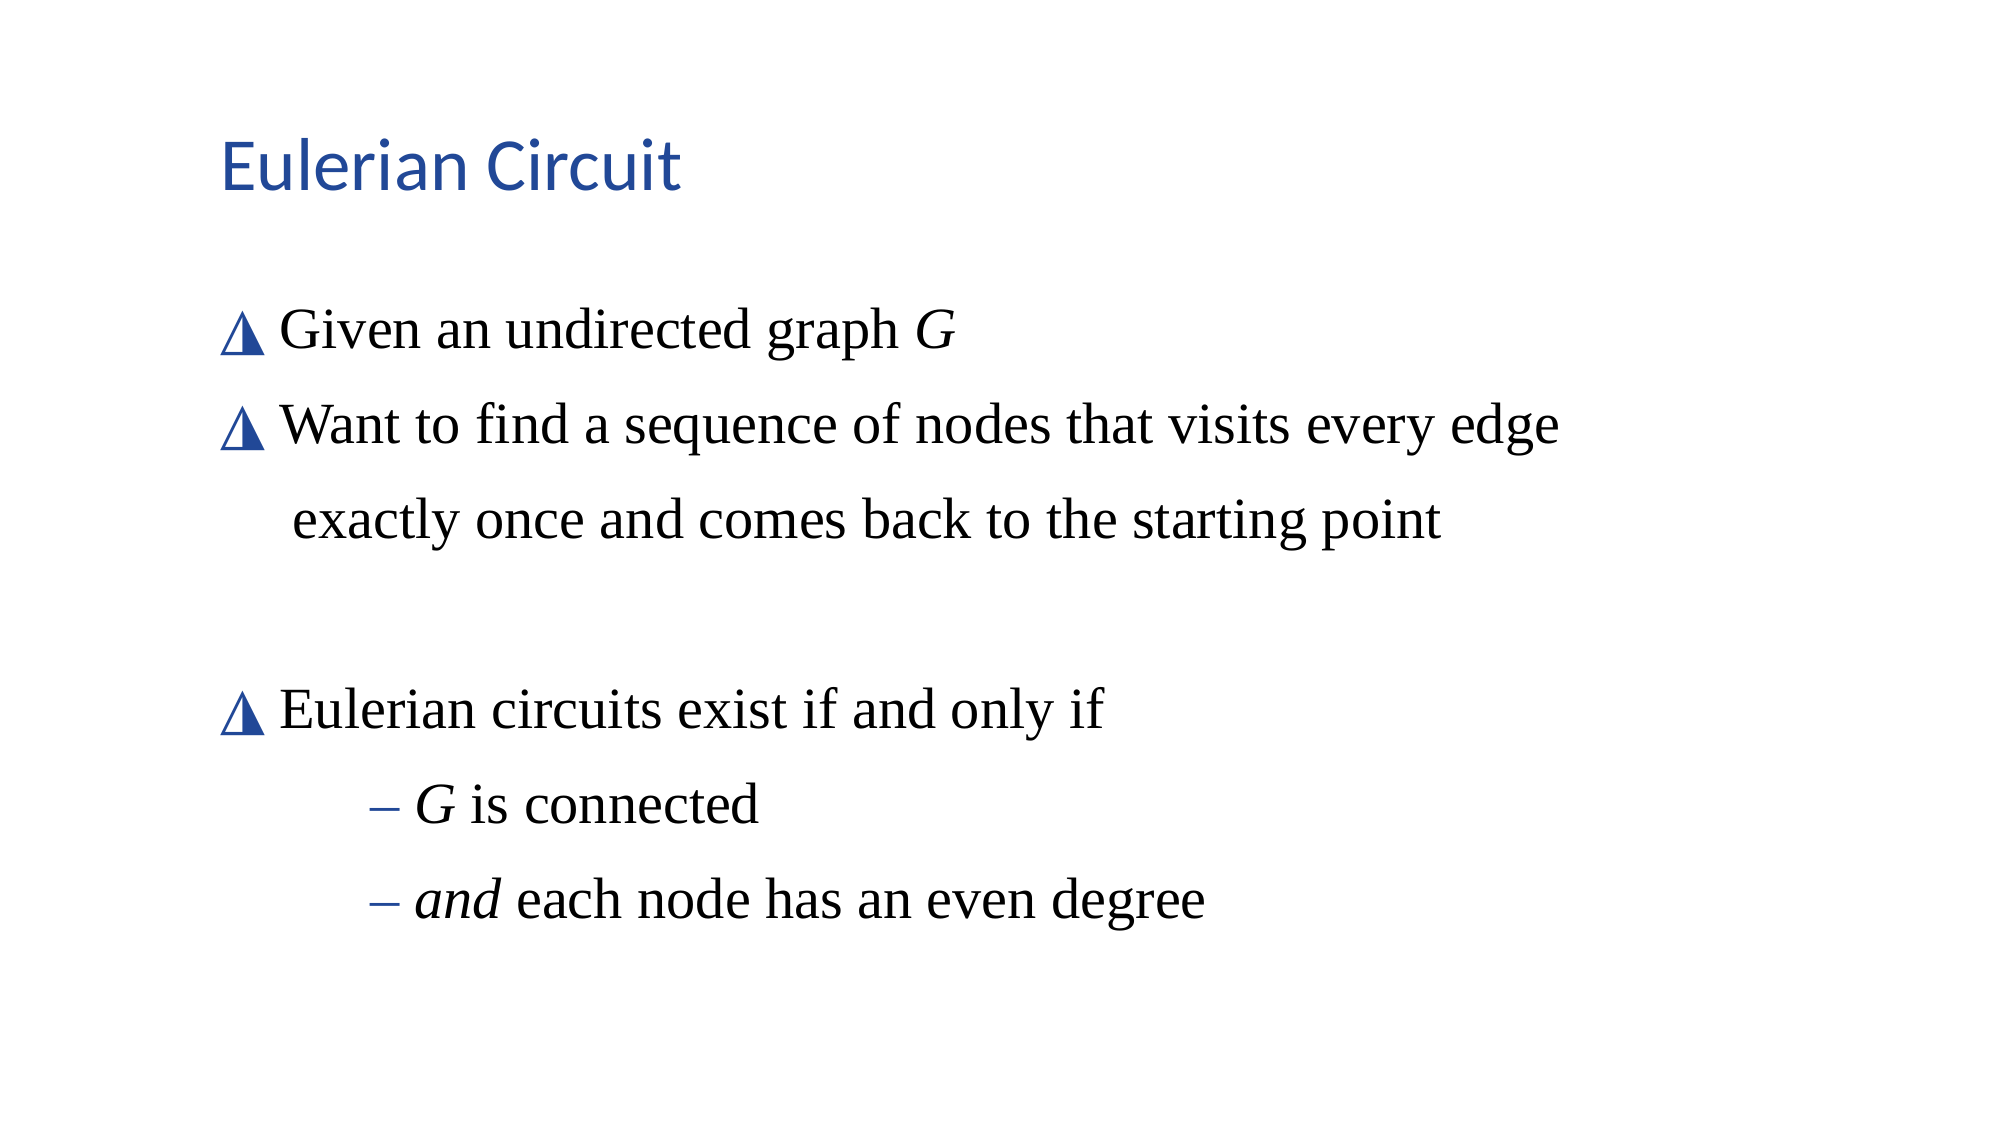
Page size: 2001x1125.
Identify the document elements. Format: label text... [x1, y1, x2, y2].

text_box Eulerian Circuit [205, 107, 814, 213]
text_box ◮ Given an undirected graph G ◮ Want to find a sequence of nodes that visits every edge exactly once and comes back to the starting point ◮ Eulerian circuits exist if and only if – G is connected – and each node has an even degree [205, 282, 1752, 938]
